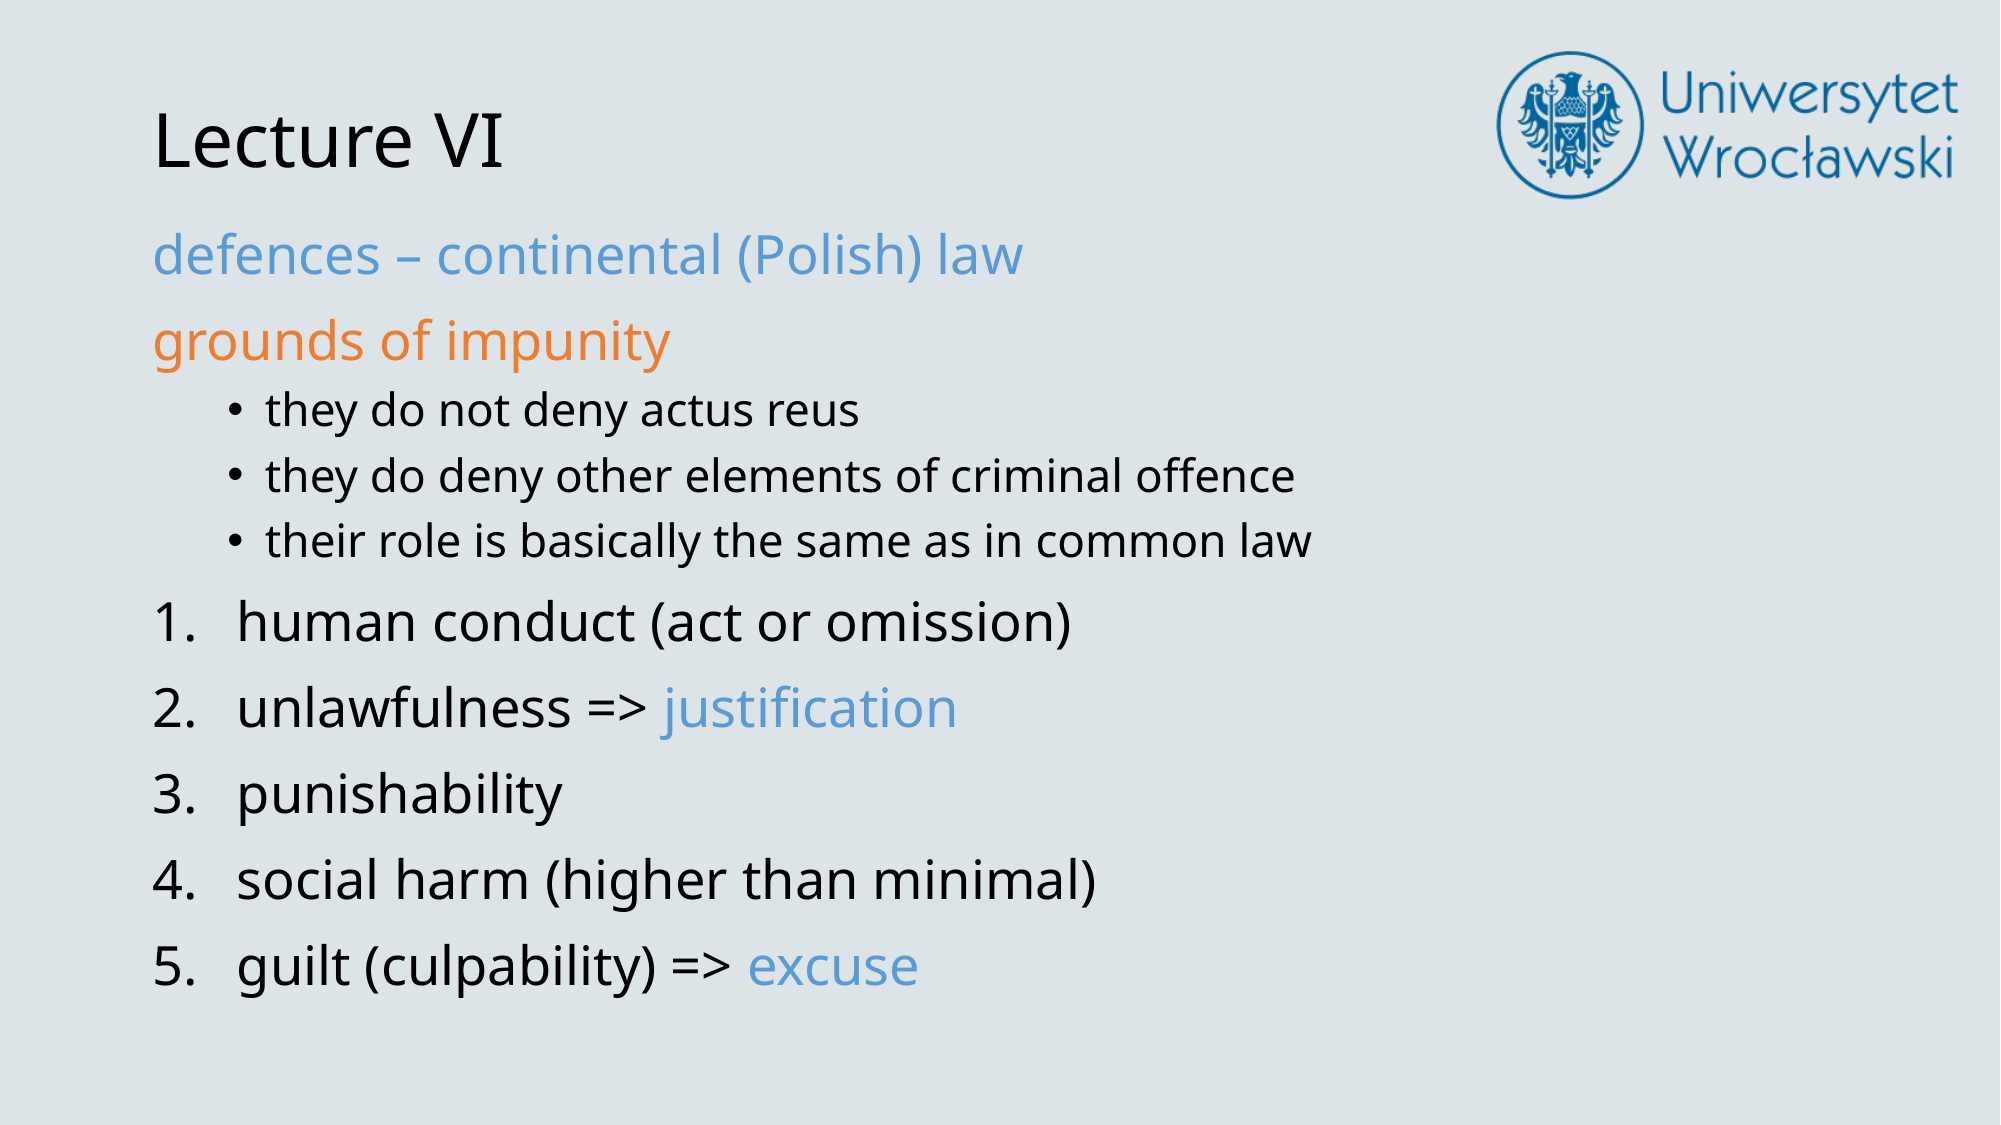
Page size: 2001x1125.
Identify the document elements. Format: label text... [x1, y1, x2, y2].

title Lecture VI [137, 34, 1455, 212]
list defences – continental (Polish) law grounds of impunity they do not deny actus reus they do deny other elements of criminal offence their role is basically the same as in common law human conduct (act or omission) unlawfulness => justification punishability social harm (higher than minimal) guilt (culpability) => excuse [137, 212, 1939, 1125]
picture [1455, 0, 2000, 252]
